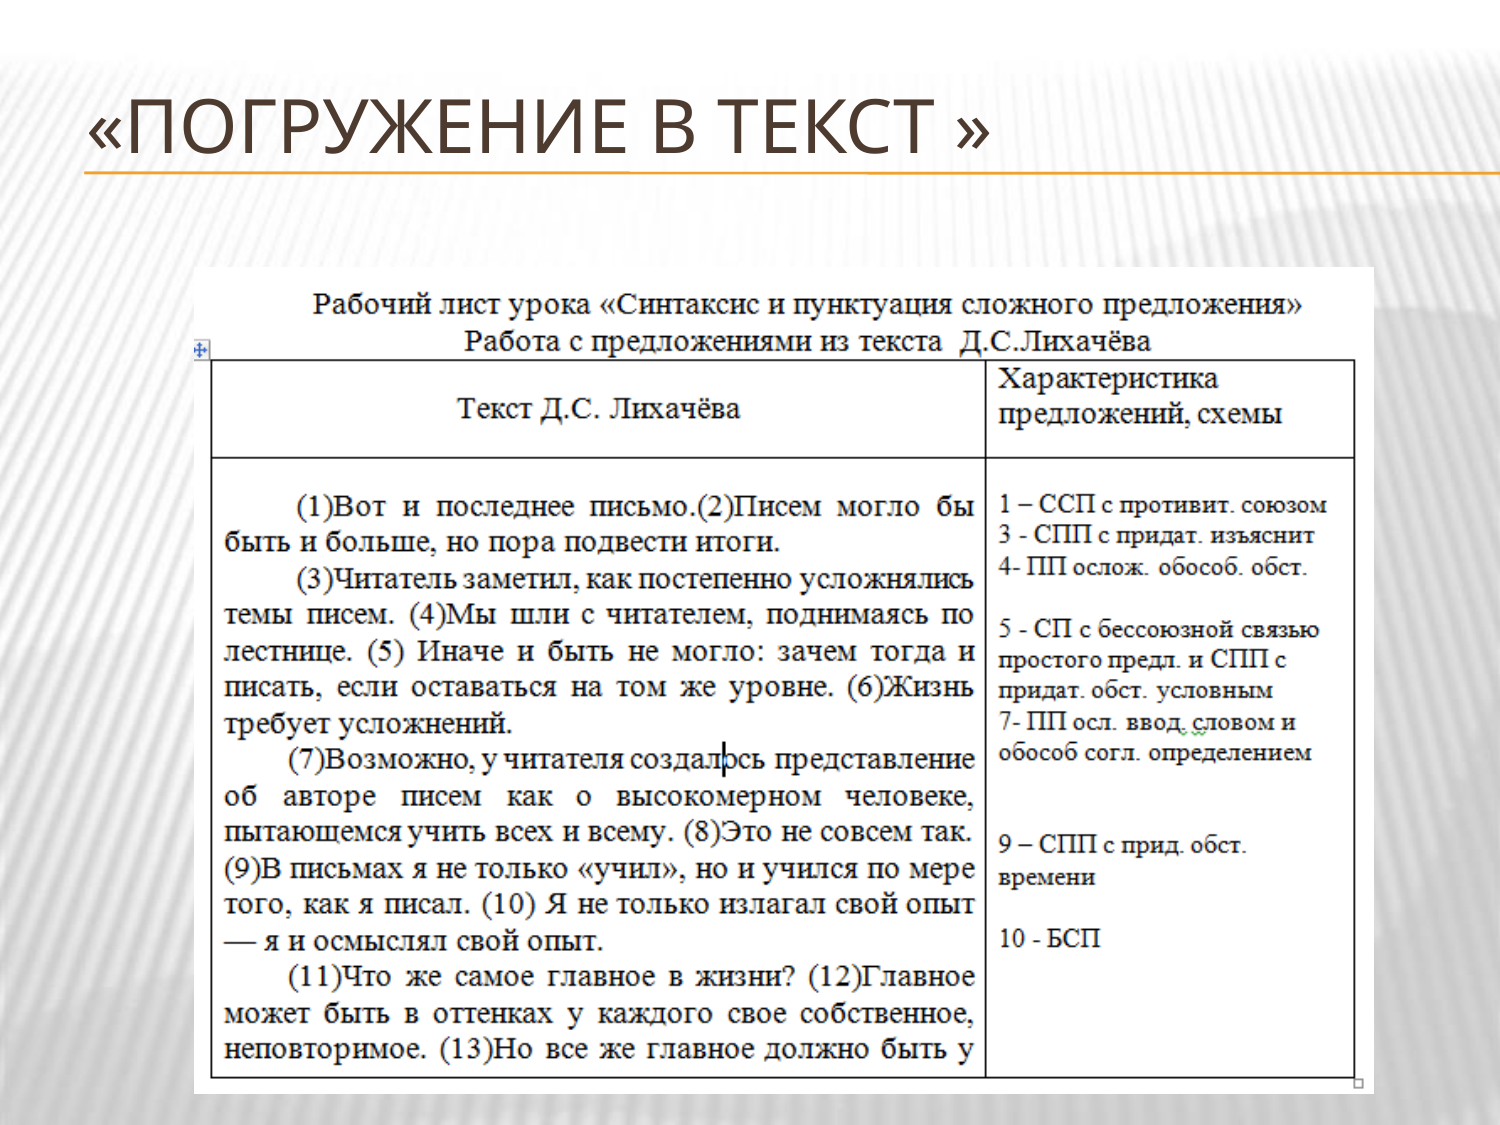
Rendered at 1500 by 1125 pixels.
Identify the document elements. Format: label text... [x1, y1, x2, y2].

title «погружение в текст » [71, 54, 1497, 192]
picture [0, 0, 1500, 1125]
